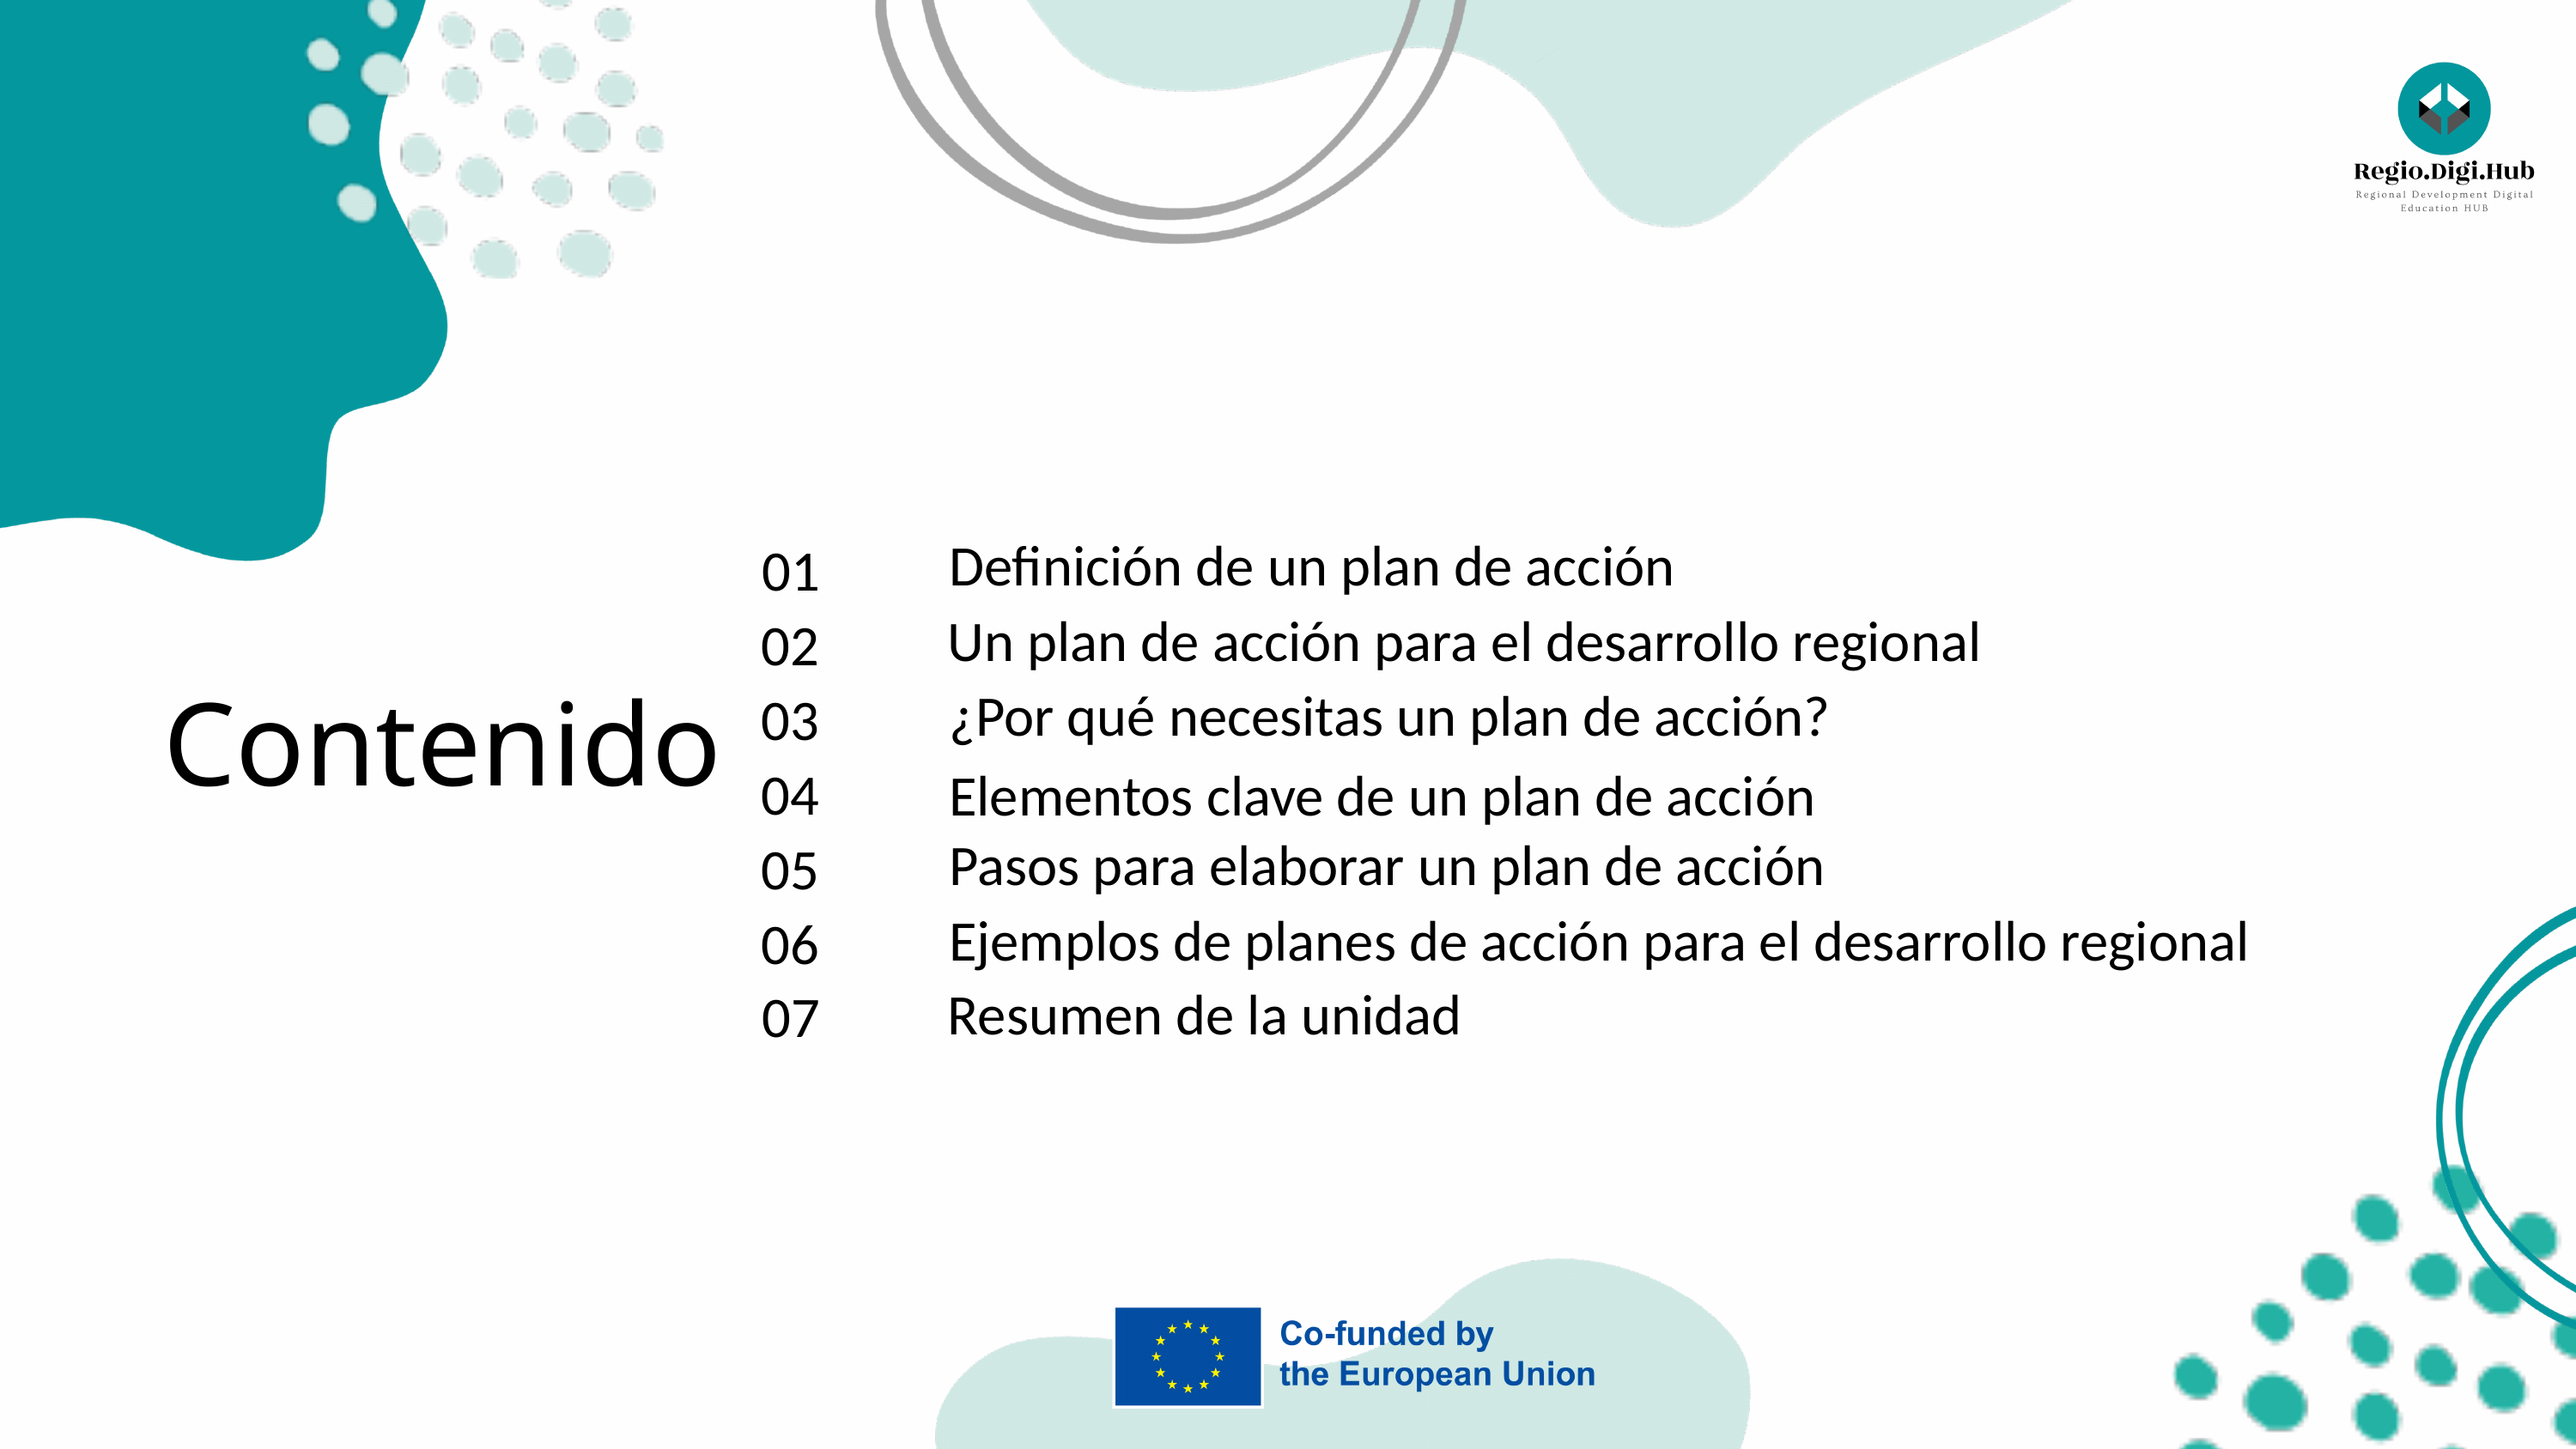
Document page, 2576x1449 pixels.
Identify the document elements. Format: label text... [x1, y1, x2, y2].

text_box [761, 500, 2372, 1044]
picture [0, 0, 665, 669]
text_box Contenido [163, 711, 756, 809]
picture [745, 0, 2576, 475]
picture [897, 1044, 1835, 1449]
picture [2171, 858, 2576, 1449]
